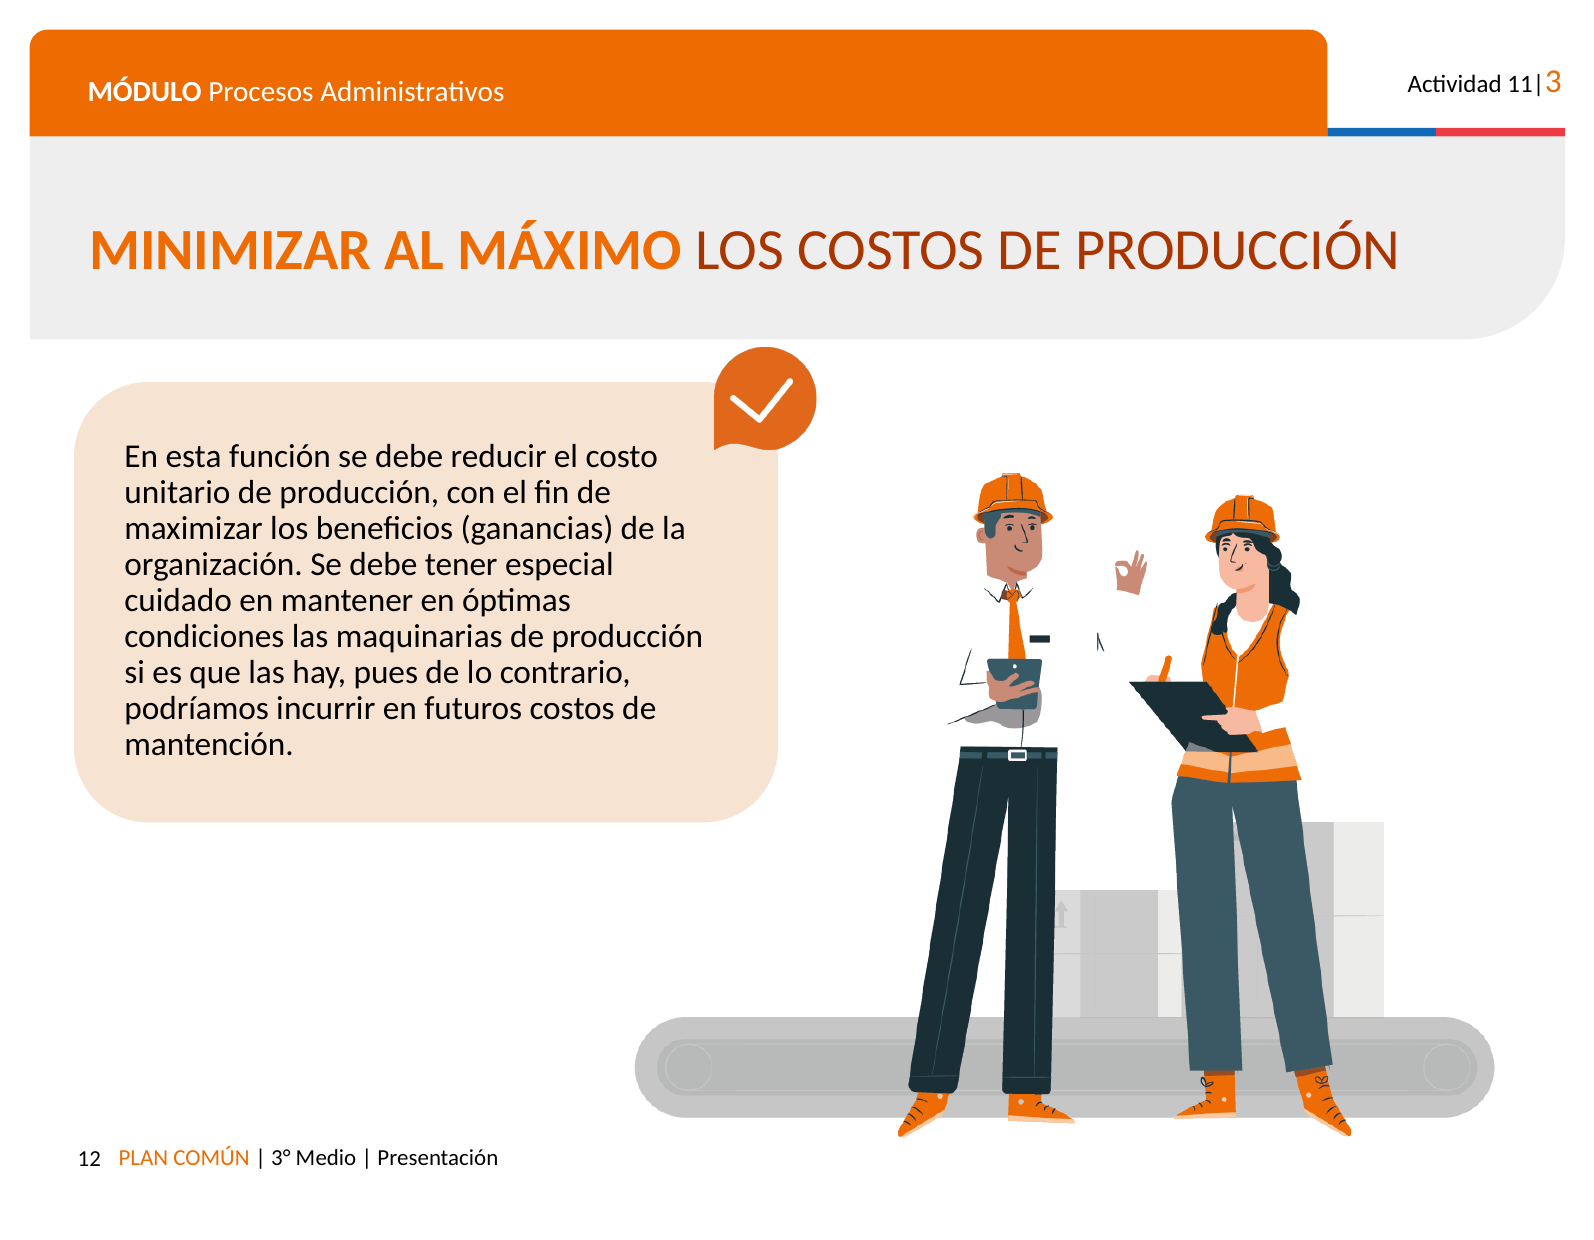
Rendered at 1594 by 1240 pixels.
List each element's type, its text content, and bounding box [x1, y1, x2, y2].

text_box MINIMIZAR AL MÁXIMO LOS COSTOS DE PRODUCCIÓN [74, 209, 1543, 296]
slide_number 12 [60, 1128, 117, 1182]
picture [500, 345, 1594, 1240]
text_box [73, 381, 495, 823]
